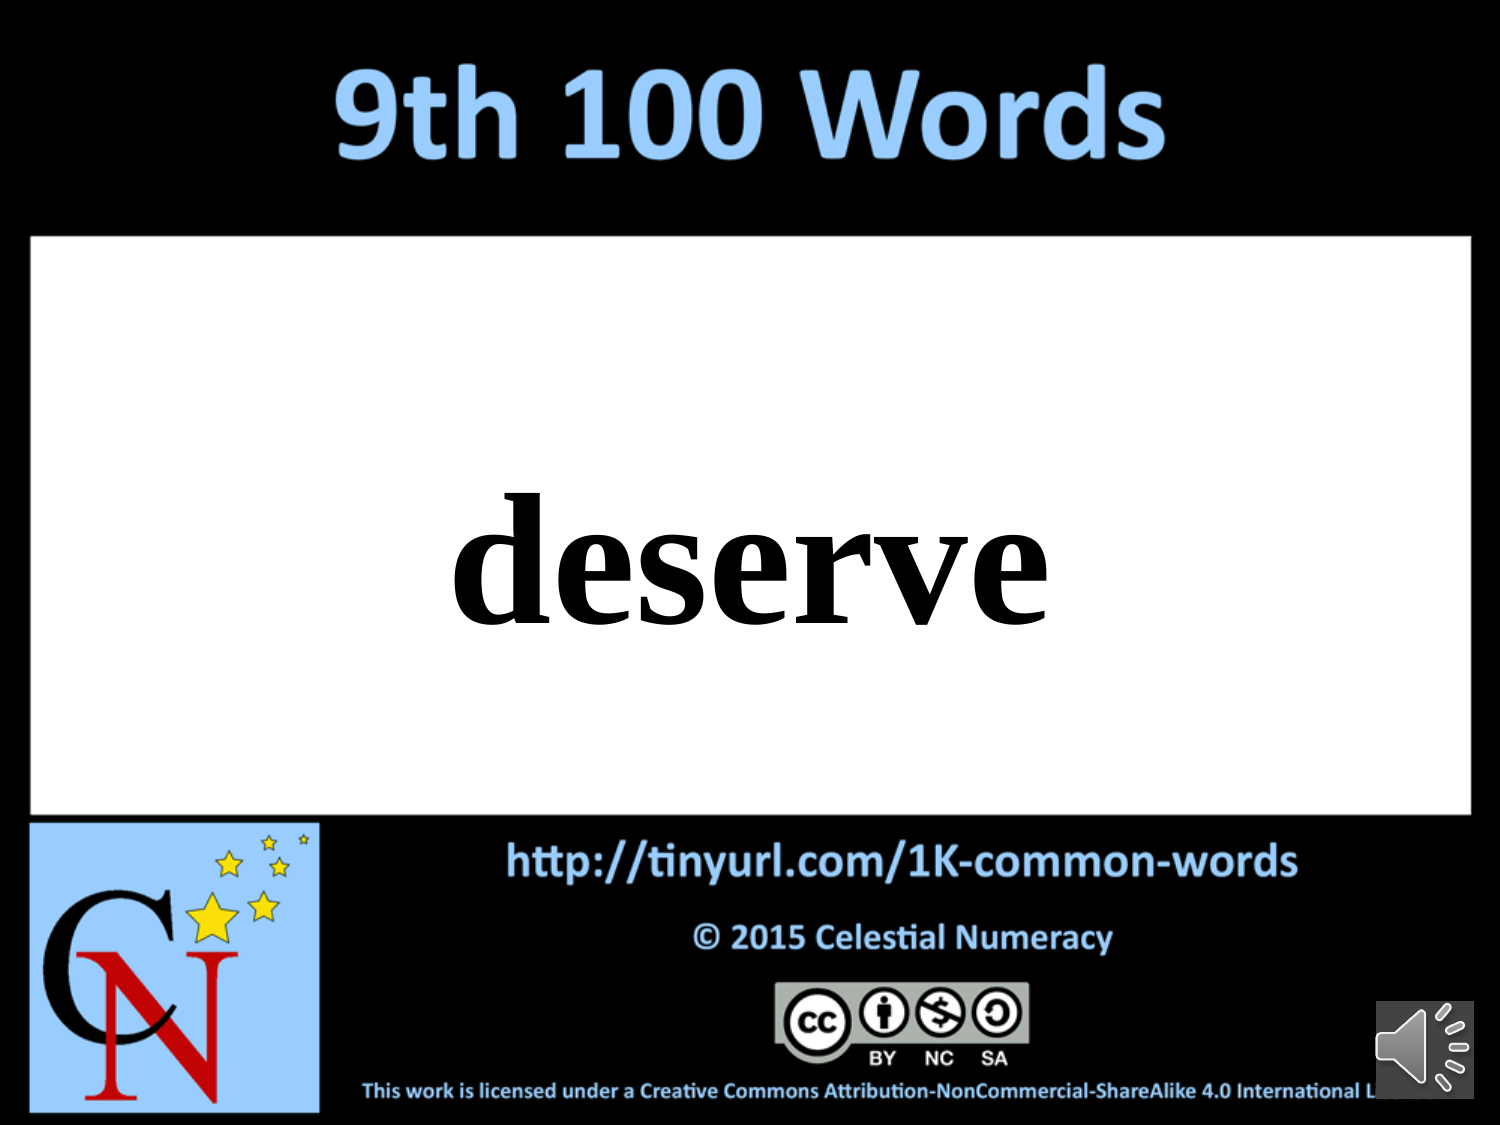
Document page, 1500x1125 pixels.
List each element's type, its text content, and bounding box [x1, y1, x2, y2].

picture [0, 0, 1500, 1125]
title deserve [103, 453, 1397, 672]
